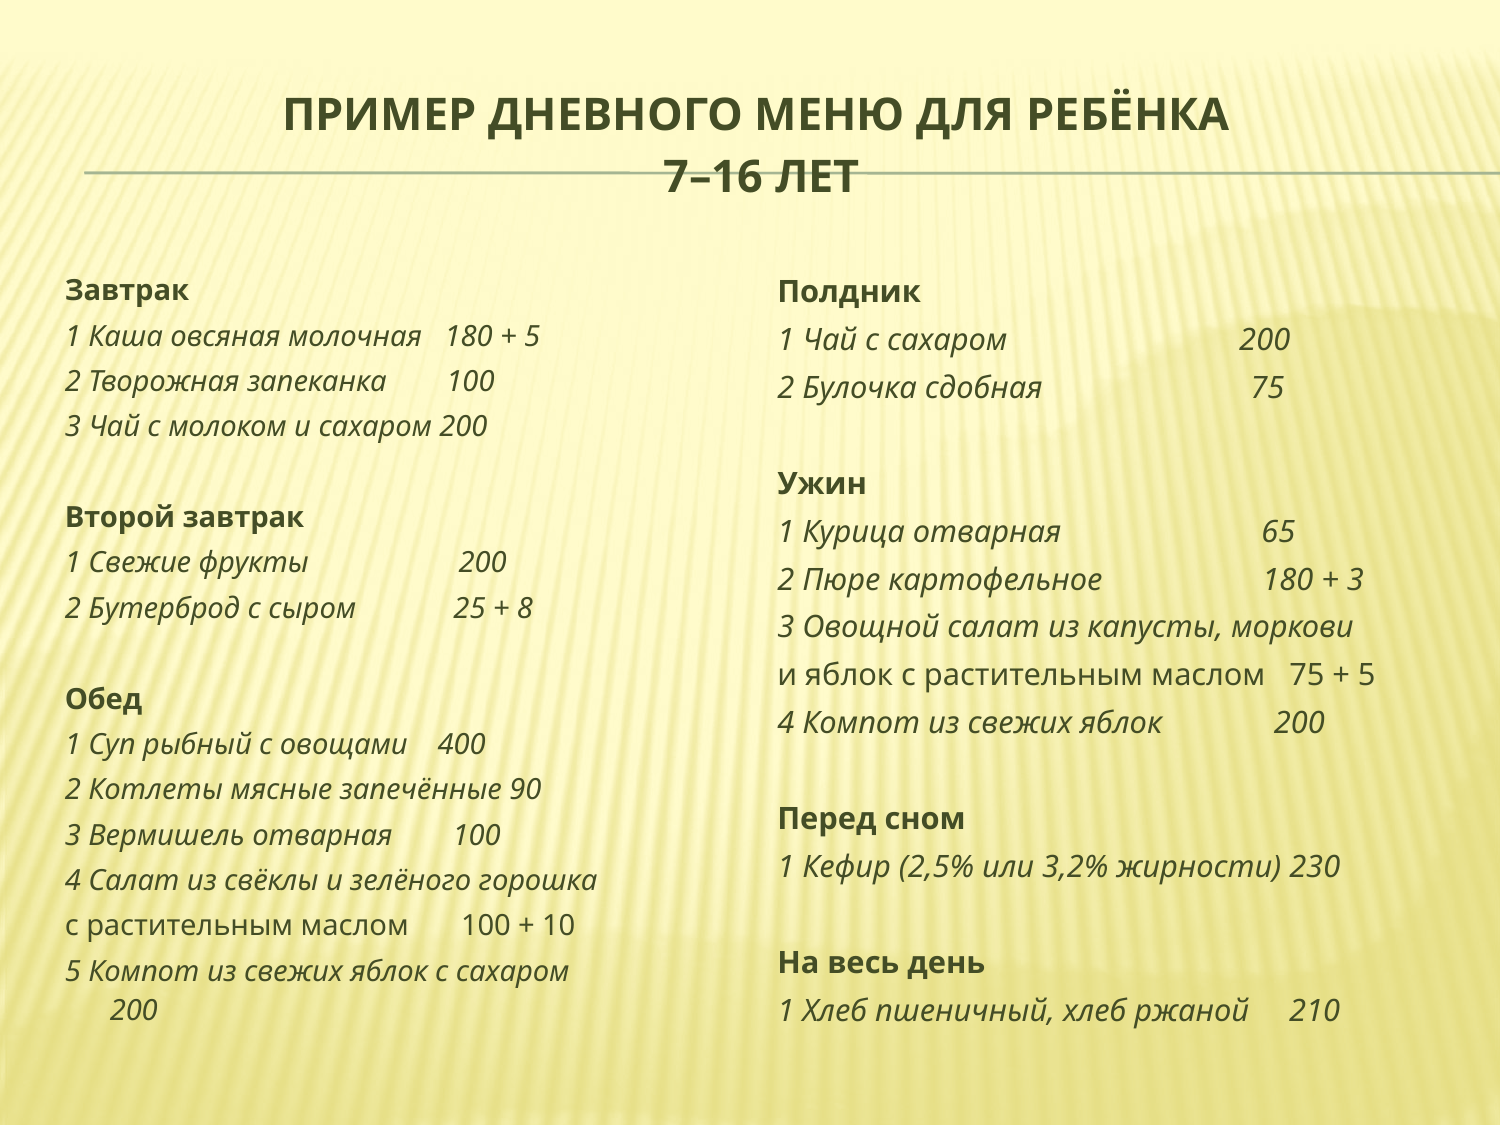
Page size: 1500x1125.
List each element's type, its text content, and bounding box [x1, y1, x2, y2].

title Пример дневного меню для ребёнка 7–16 лет [49, 75, 1475, 213]
list Завтрак 1 Каша овсяная молочная 180 + 5 2 Творожная запеканка 100 3 Чай с молоком и сахаром 200 Второй завтрак 1 Свежие фрукты 200 2 Бутерброд с сыром 25 + 8 Обед 1 Суп рыбный с овощами 400 2 Котлеты мясные запечённые 90 3 Вермишель отварная 100 4 Салат из свёклы и зелёного горошка с растительным маслом 100 + 10 5 Компот из свежих яблок с сахаром 200 [50, 262, 738, 1038]
list Полдник 1 Чай с сахаром 200 2 Булочка сдобная 75 Ужин 1 Курица отварная 65 2 Пюре картофельное 180 + 3 3 Овощной салат из капусты, моркови и яблок с растительным маслом 75 + 5 4 Компот из свежих яблок 200 Перед сном 1 Кефир (2,5% или 3,2% жирности) 230 На весь день 1 Хлеб пшеничный, хлеб ржаной 210 [762, 262, 1475, 1038]
